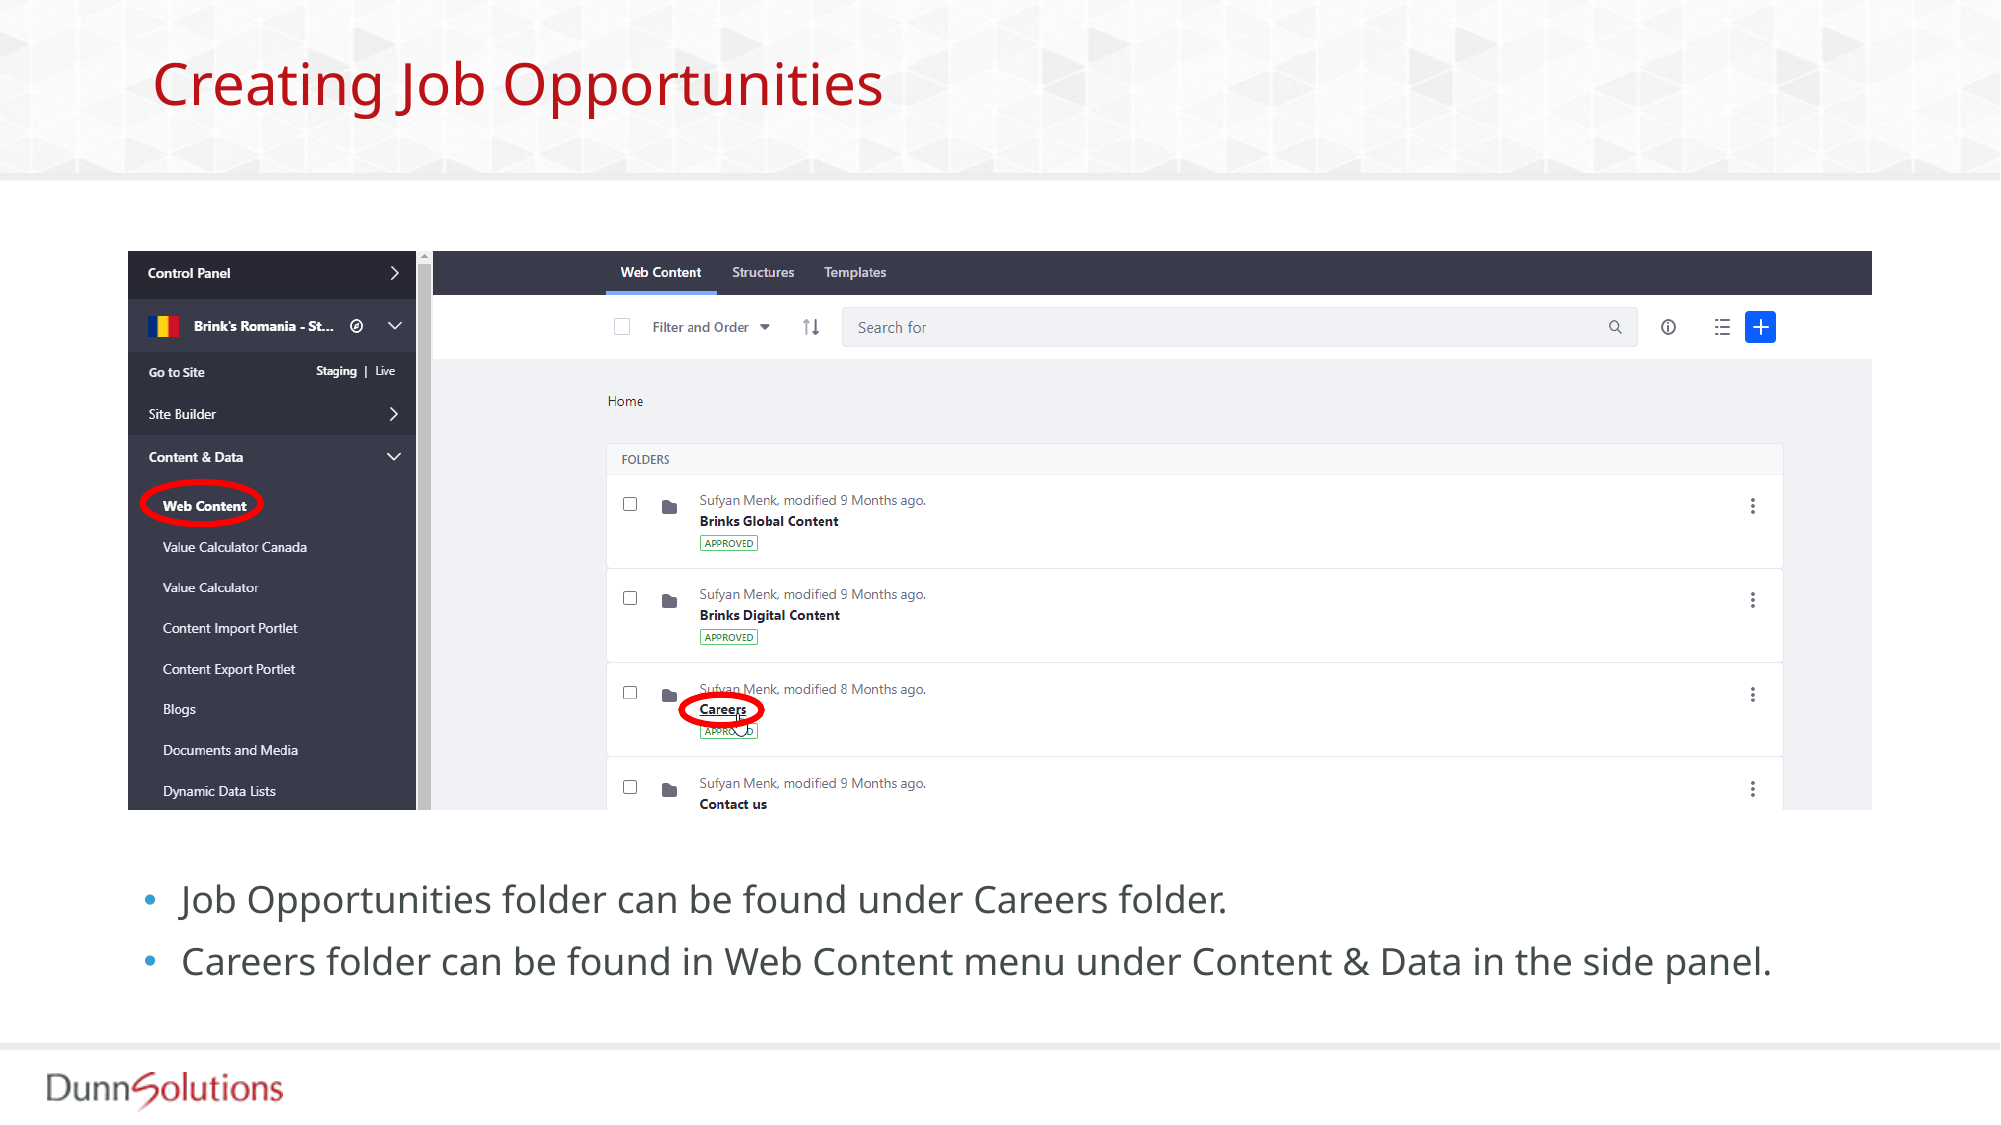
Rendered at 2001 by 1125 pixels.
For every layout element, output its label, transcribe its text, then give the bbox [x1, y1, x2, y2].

picture [47, 1072, 283, 1112]
title Creating Job Opportunities [137, 30, 1863, 144]
picture [128, 251, 1872, 810]
picture [0, 0, 2000, 172]
list Job Opportunities folder can be found under Careers folder. Careers folder can be found in Web Content menu under Content & Data in the side panel. [128, 873, 1854, 1005]
